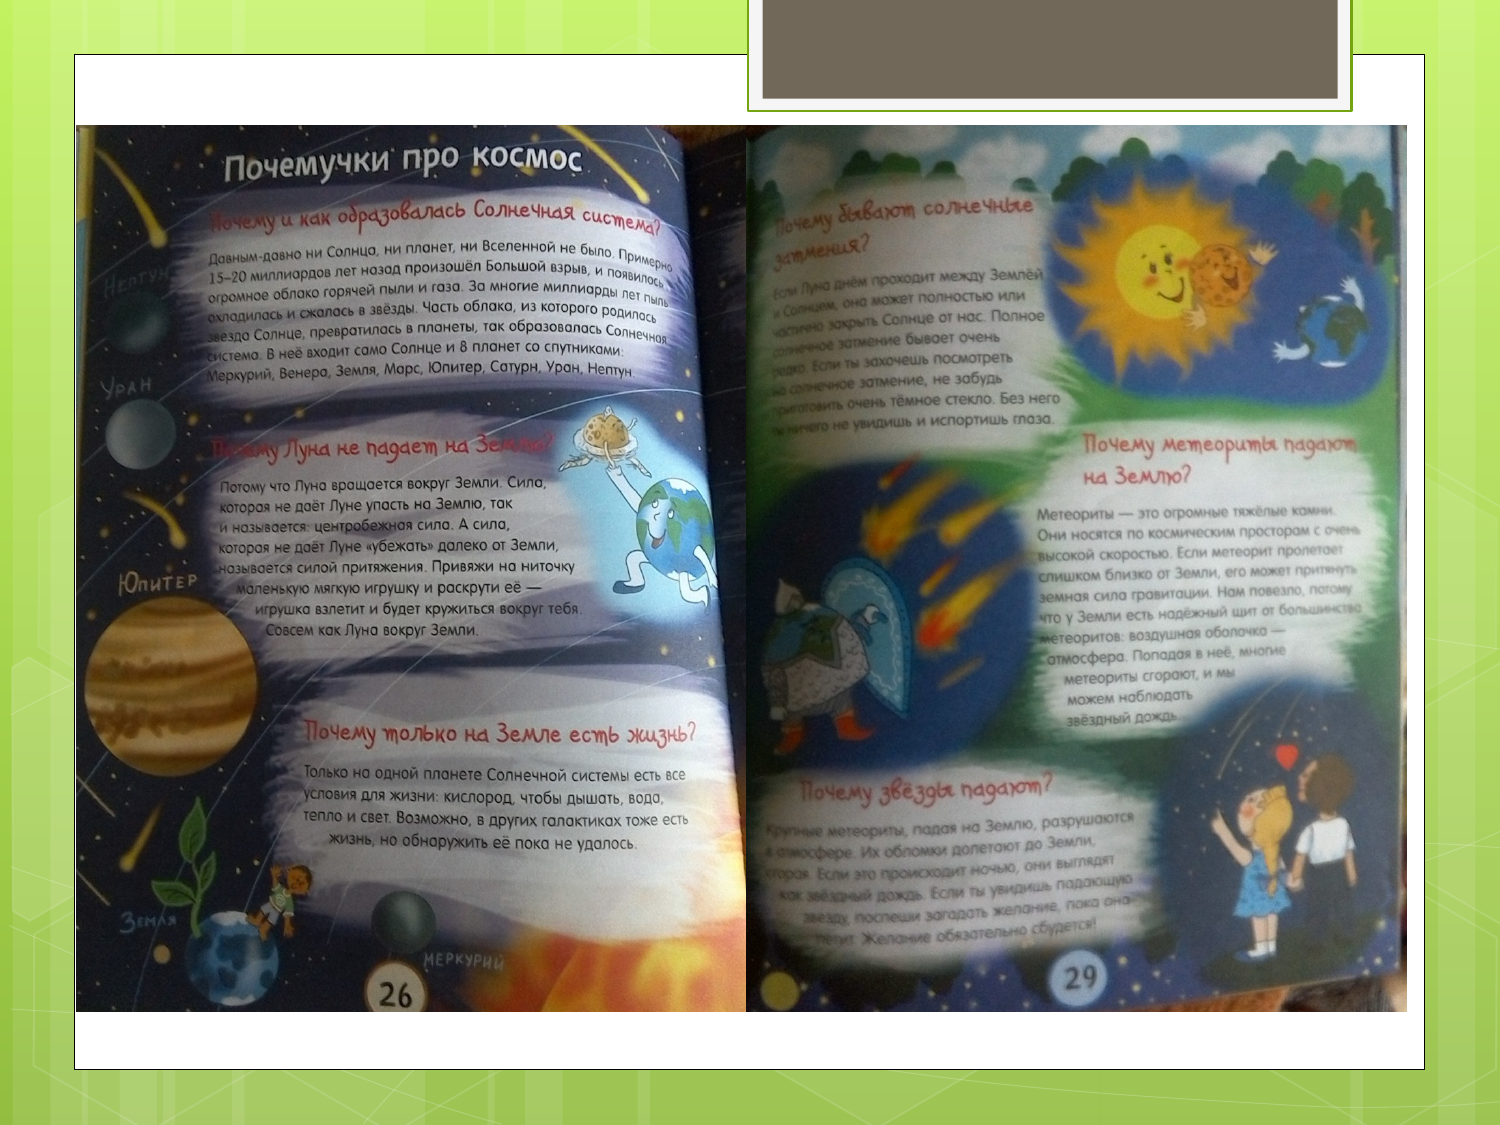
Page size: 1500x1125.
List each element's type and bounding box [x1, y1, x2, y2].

list [76, 125, 746, 1012]
list [746, 125, 1407, 1012]
